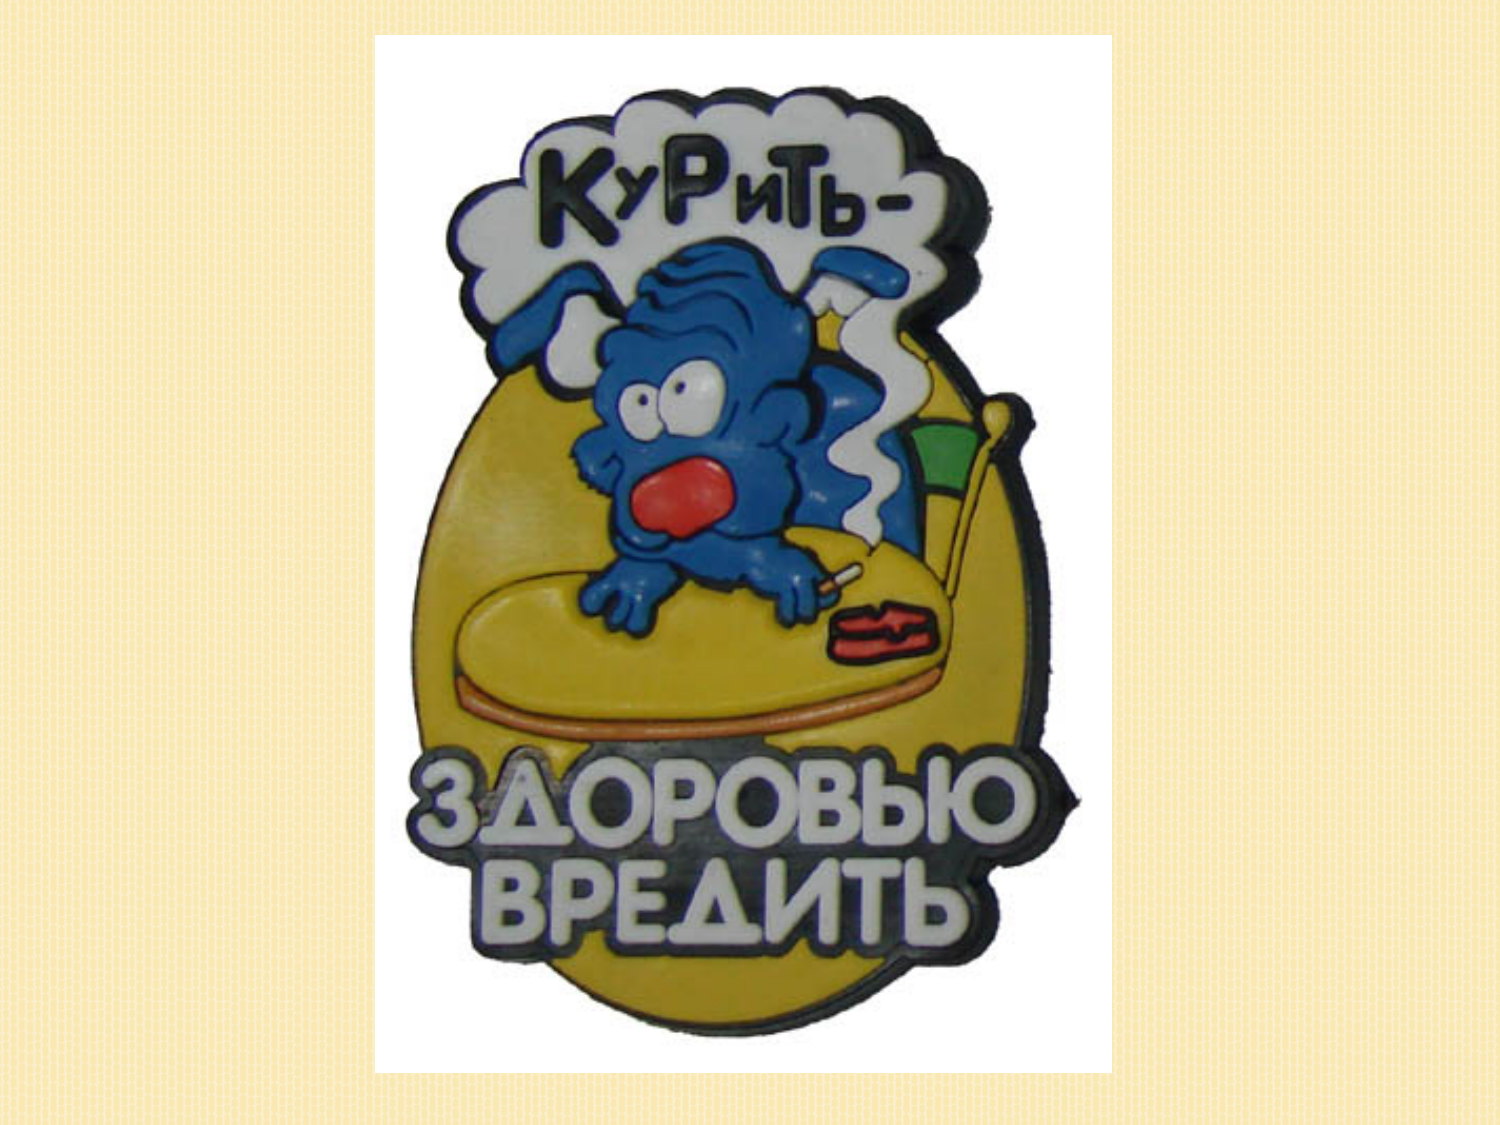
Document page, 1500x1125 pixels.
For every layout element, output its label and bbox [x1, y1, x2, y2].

picture [374, 34, 1112, 1074]
